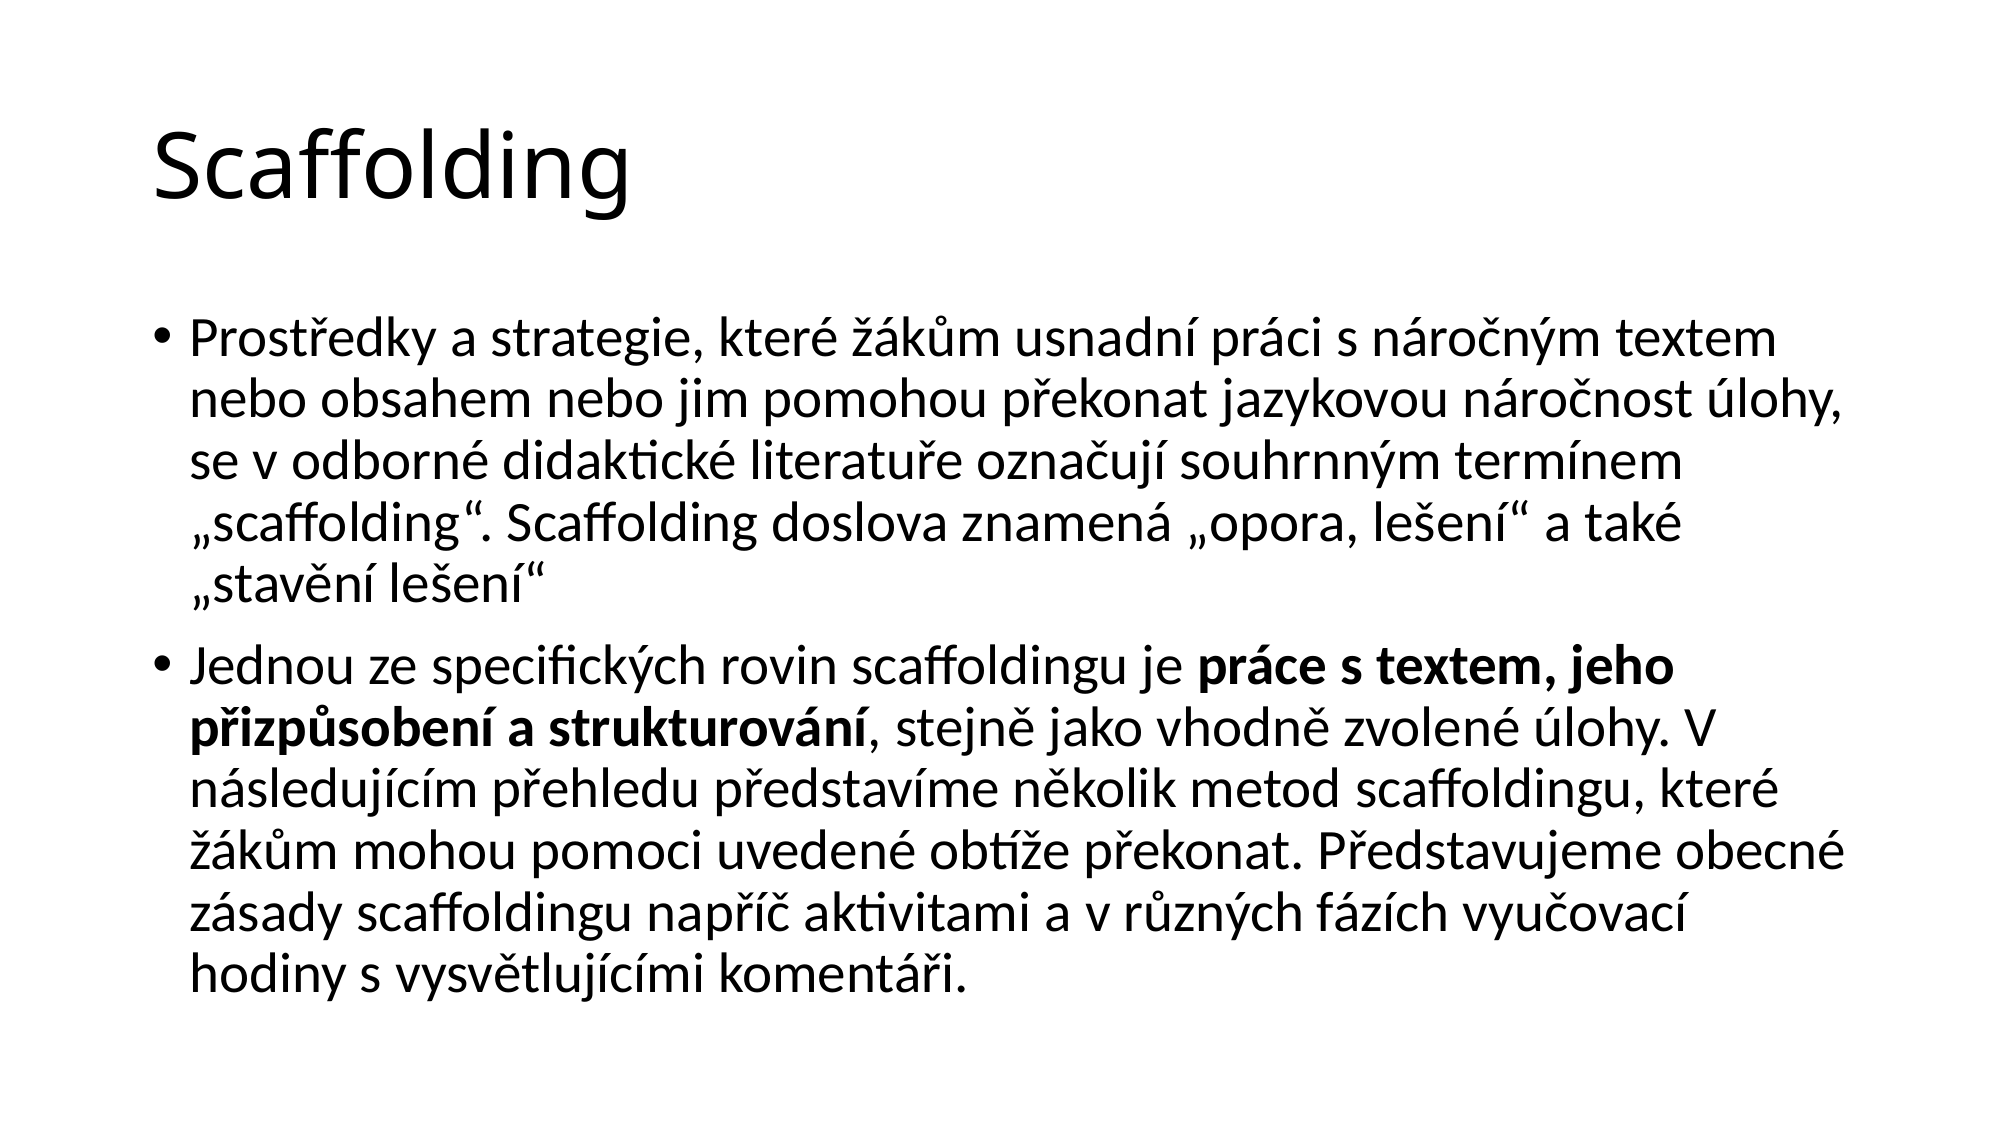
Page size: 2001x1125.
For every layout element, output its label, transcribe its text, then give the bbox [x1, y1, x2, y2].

title Scaffolding [137, 59, 1863, 278]
list Prostředky a strategie, které žákům usnadní práci s náročným textem nebo obsahem nebo jim pomohou překonat jazykovou náročnost úlohy, se v odborné didaktické literatuře označují souhrnným termínem „scaffolding“. Scaffolding doslova znamená „opora, lešení“ a také „stavění lešení“ Jednou ze specifických rovin scaffoldingu je práce s textem, jeho přizpůsobení a strukturování, stejně jako vhodně zvolené úlohy. V následujícím přehledu představíme několik metod scaffoldingu, které žákům mohou pomoci uvedené obtíže překonat. Představujeme obecné zásady scaffoldingu napříč aktivitami a v různých fázích vyučovací hodiny s vysvětlujícími komentáři. [137, 299, 1863, 1014]
